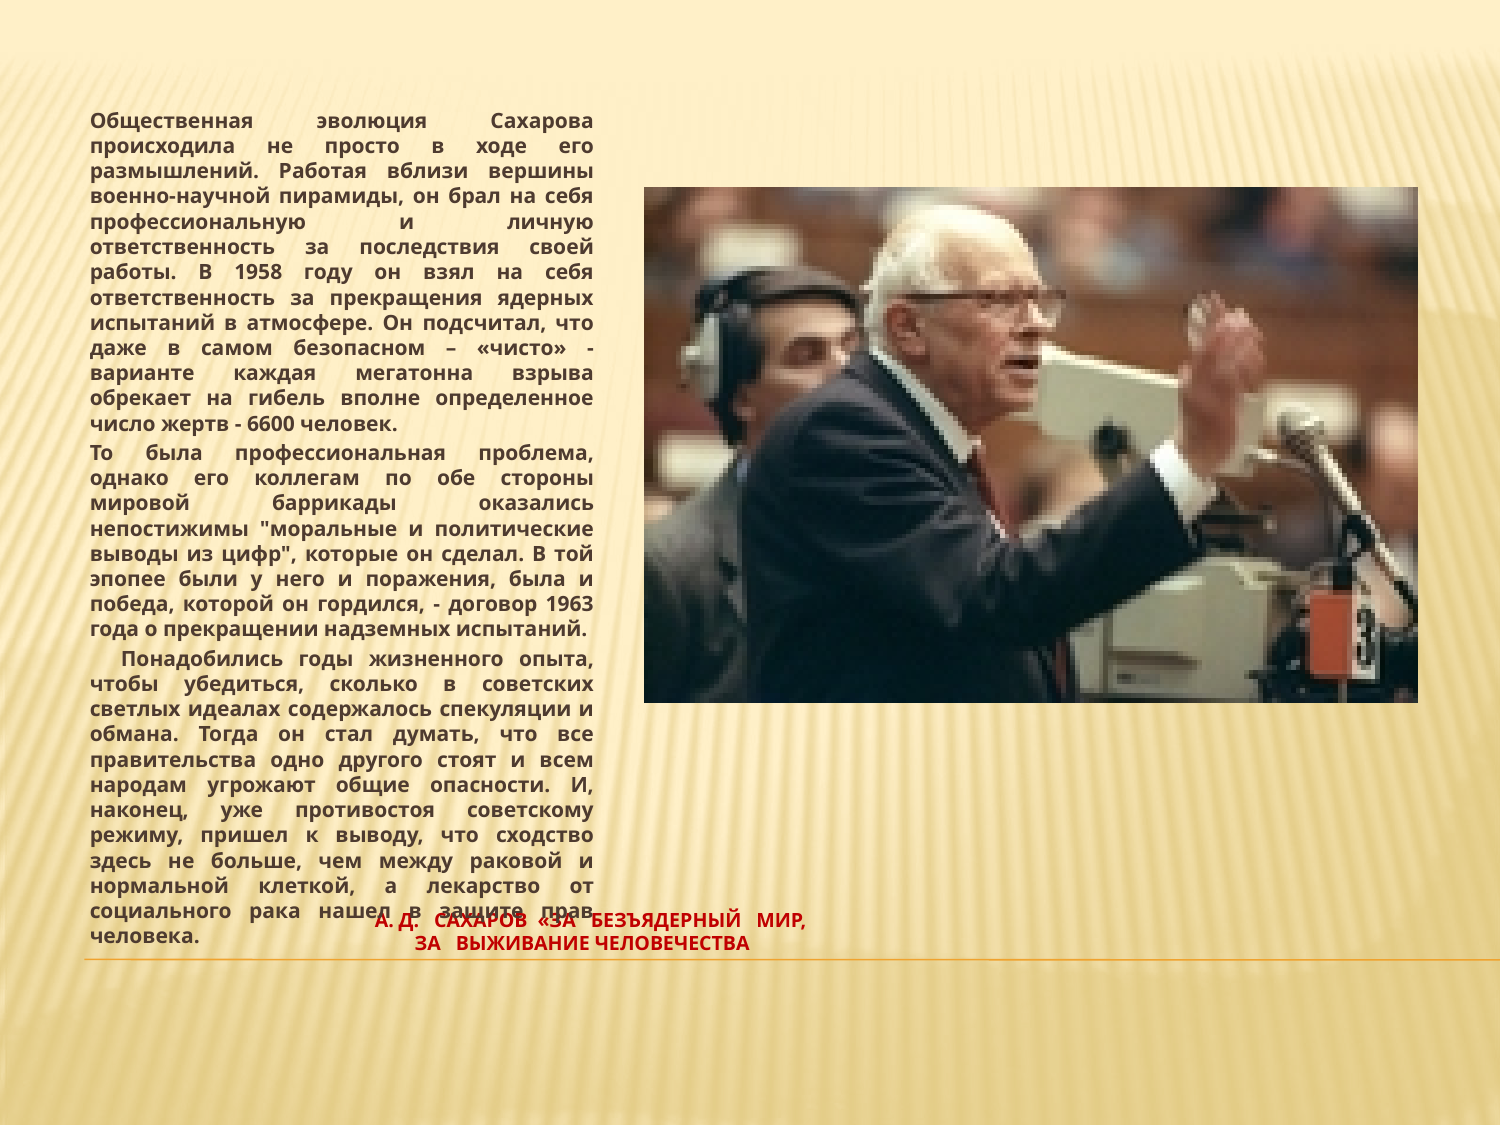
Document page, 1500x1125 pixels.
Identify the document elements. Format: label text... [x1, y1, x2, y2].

title А. Д. Сахаров «За безъядерный мир, за выживание человечества [75, 900, 1463, 986]
list Общественная эволюция Сахарова происходила не просто в ходе его размышлений. Работая вблизи вершины военно-научной пирамиды, он брал на себя профессиональную и личную ответственность за последствия своей работы. В 1958 году он взял на себя ответственность за прекращения ядерных испытаний в атмосфере. Он подсчитал, что даже в самом безопасном – «чисто» - варианте каждая мегатонна взрыва обрекает на гибель вполне определенное число жертв - 6600 человек. То была профессиональная проблема, однако его коллегам по обе стороны мировой баррикады оказались непостижимы "моральные и политические выводы из цифр", которые он сделал. В той эпопее были у него и поражения, была и победа, которой он гордился, - договор 1963 года о прекращении надземных испытаний. Понадобились годы жизненного опыта, чтобы убедиться, сколько в советских светлых идеалах содержалось спекуляции и обмана. Тогда он стал думать, что все правительства одно другого стоят и всем народам угрожают общие опасности. И, наконец, уже противостоя советскому режиму, пришел к выводу, что сходство здесь не больше, чем между раковой и нормальной клеткой, а лекарство от социального рака нашел в защите прав человека. [75, 99, 610, 961]
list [644, 187, 1419, 704]
